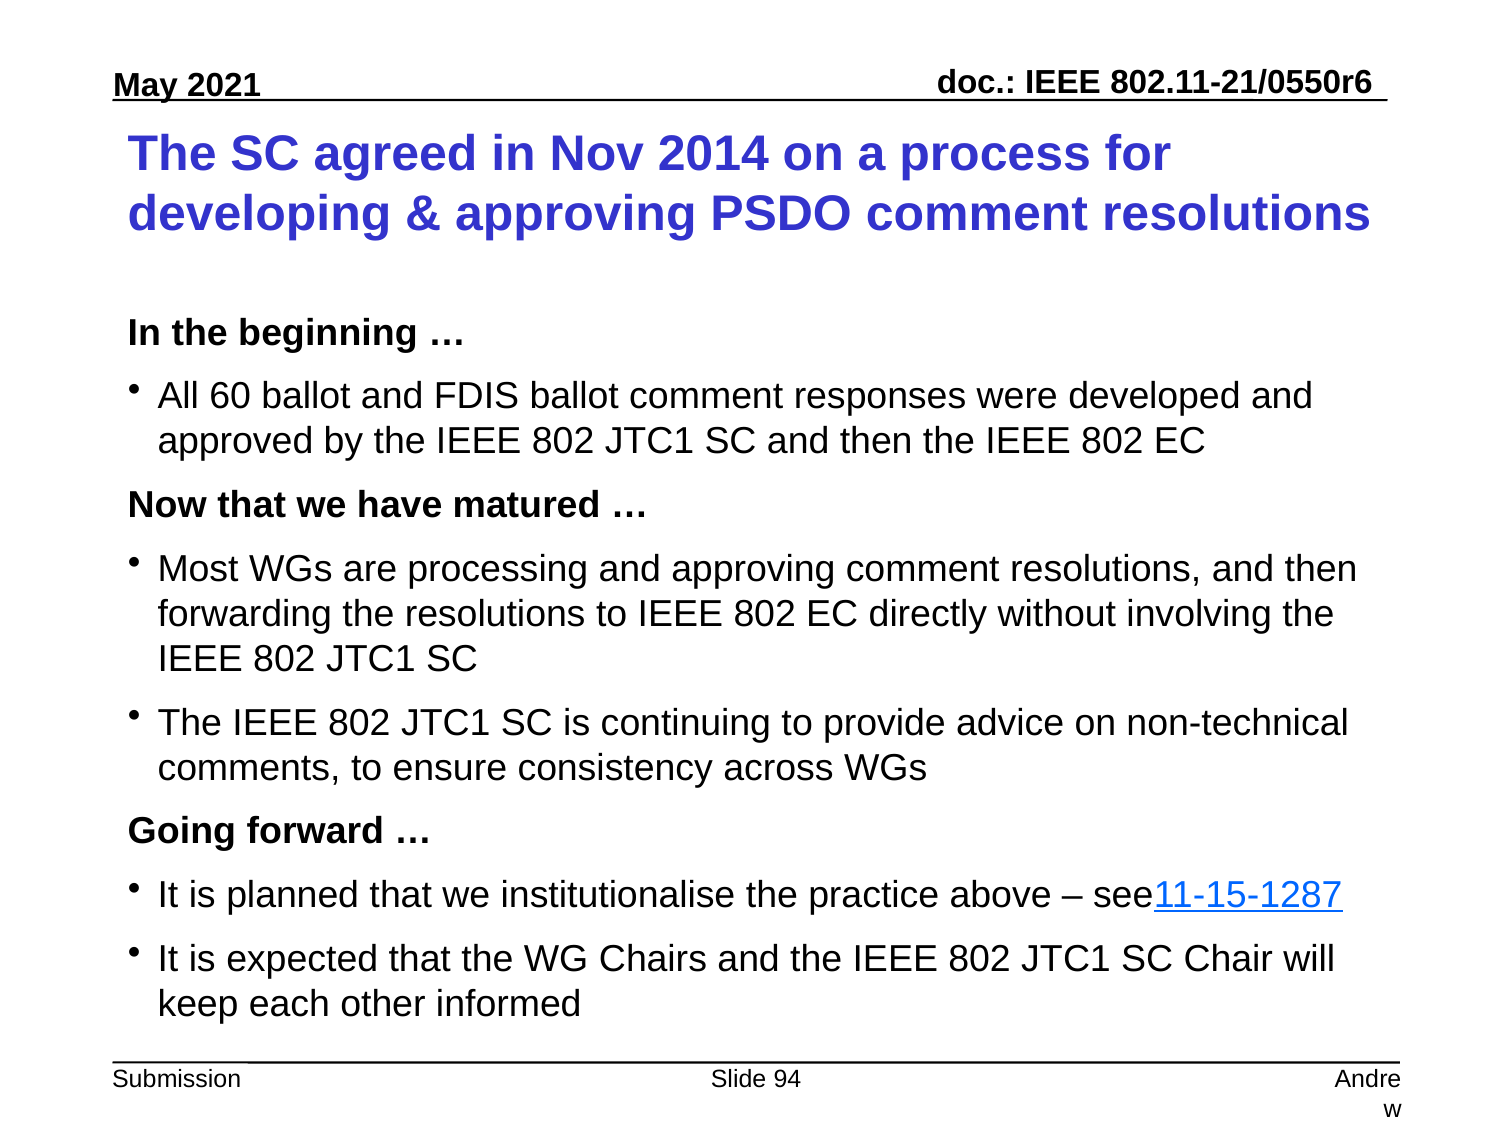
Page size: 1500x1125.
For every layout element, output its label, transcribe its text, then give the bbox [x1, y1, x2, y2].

slide_number Slide 94 [709, 1061, 803, 1093]
footer Andrew Myles, Cisco [1320, 1061, 1402, 1093]
title The SC agreed in Nov 2014 on a process for developing & approving PSDO comment resolutions [112, 112, 1388, 288]
list In the beginning … All 60 ballot and FDIS ballot comment responses were developed and approved by the IEEE 802 JTC1 SC and then the IEEE 802 EC Now that we have matured … Most WGs are processing and approving comment resolutions, and then forwarding the resolutions to IEEE 802 EC directly without involving the IEEE 802 JTC1 SC The IEEE 802 JTC1 SC is continuing to provide advice on non-technical comments, to ensure consistency across WGs Going forward … It is planned that we institutionalise the practice above – see11-15-1287 It is expected that the WG Chairs and the IEEE 802 JTC1 SC Chair will keep each other informed [112, 299, 1388, 975]
